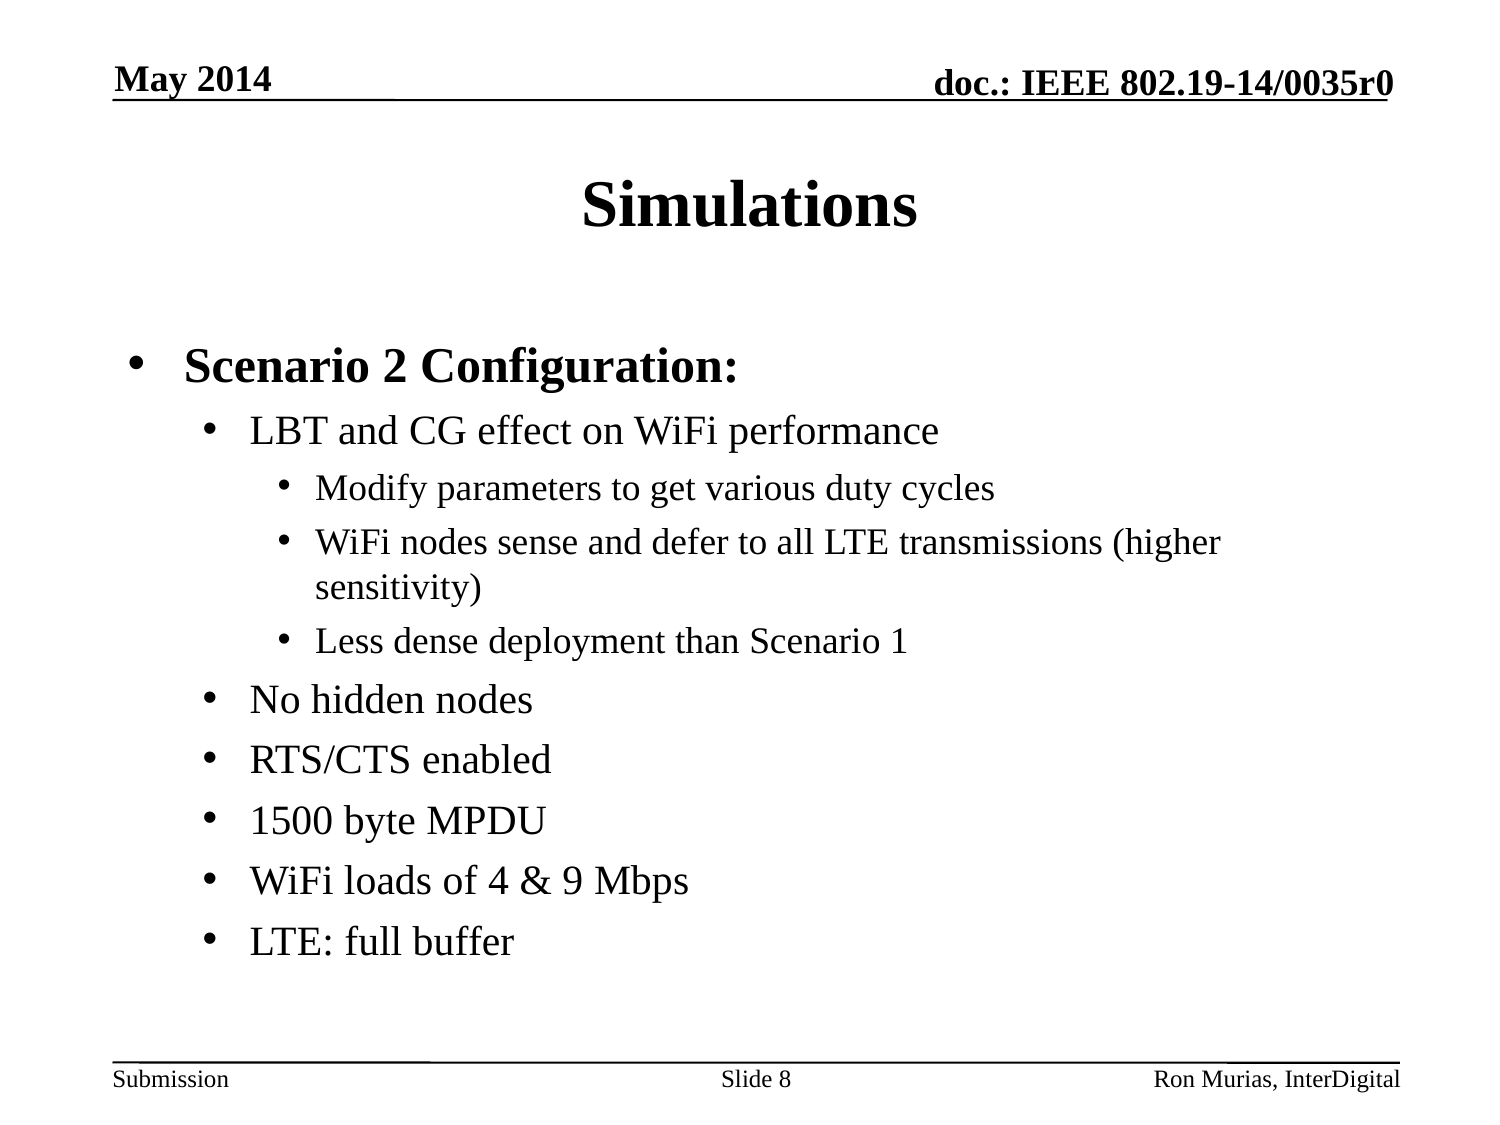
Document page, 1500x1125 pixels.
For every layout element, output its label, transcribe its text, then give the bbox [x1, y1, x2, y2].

list Scenario 2 Configuration: LBT and CG effect on WiFi performance Modify parameters to get various duty cycles WiFi nodes sense and defer to all LTE transmissions (higher sensitivity) Less dense deployment than Scenario 1 No hidden nodes RTS/CTS enabled 1500 byte MPDU WiFi loads of 4 & 9 Mbps LTE: full buffer [112, 324, 1388, 988]
slide_number Slide 8 [712, 1061, 800, 1123]
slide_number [114, 54, 423, 100]
title Simulations [112, 112, 1388, 288]
footer Ron Murias, InterDigital [878, 1061, 1402, 1093]
